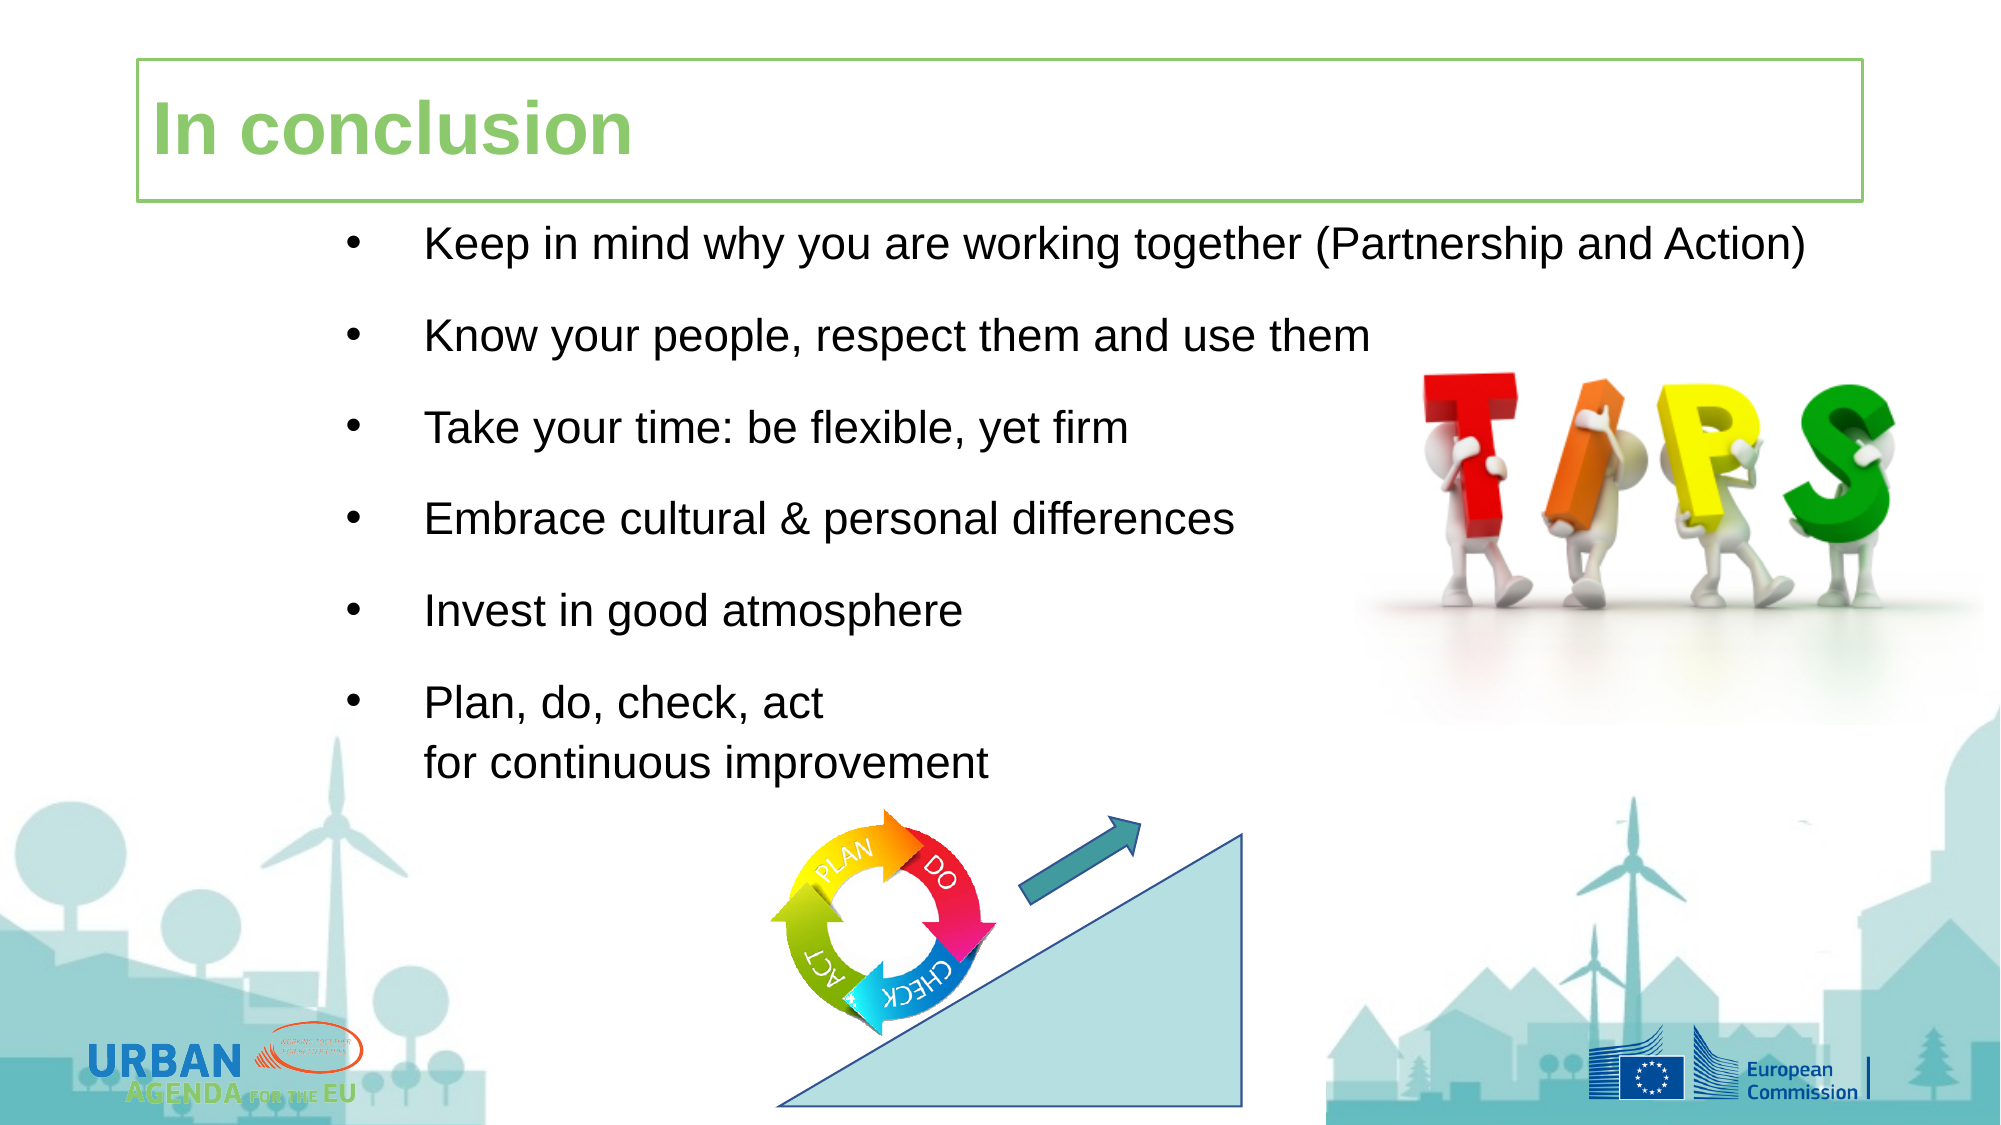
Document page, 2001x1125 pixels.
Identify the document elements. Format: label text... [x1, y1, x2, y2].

title In conclusion [136, 58, 1864, 203]
picture [765, 805, 1000, 1039]
picture [0, 609, 496, 1125]
picture [1326, 624, 2001, 1125]
text_box [1017, 815, 1142, 906]
text_box [775, 832, 1243, 1108]
list Keep in mind why you are working together (Partnership and Action) Know your people, respect them and use them Take your time: be flexible, yet firm Embrace cultural & personal differences Invest in good atmosphere Plan, do, check, act for continuous improvement [330, 201, 2000, 971]
picture [1354, 369, 1985, 725]
